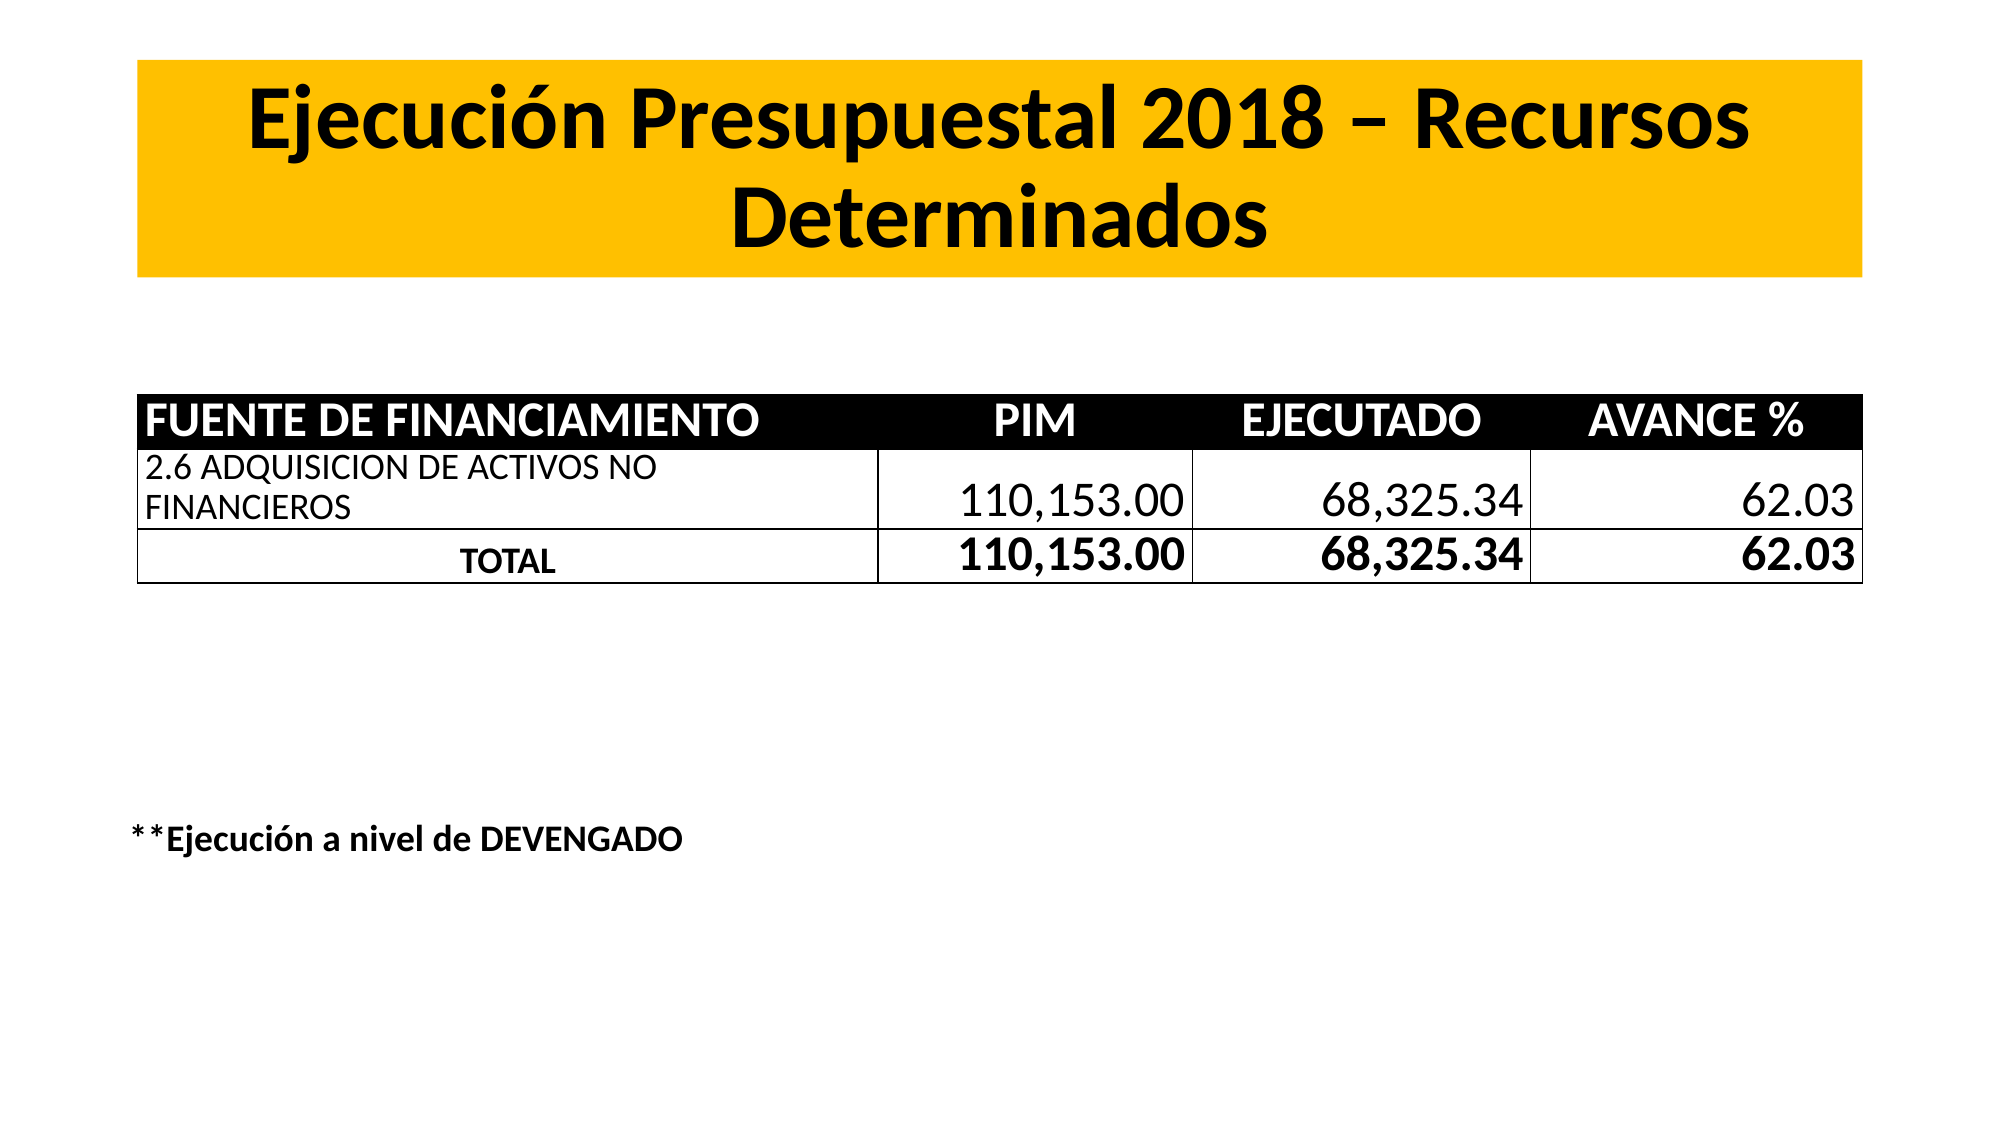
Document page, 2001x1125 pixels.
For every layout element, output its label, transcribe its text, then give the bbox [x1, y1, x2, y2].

text_box [137, 578, 2000, 654]
table_cell 68,325.34 [1193, 530, 1530, 578]
table_cell 110,153.00 [879, 530, 1192, 578]
table_cell 62.03 [1531, 530, 1862, 578]
table_cell 68,325.34 [1193, 450, 1530, 528]
title Ejecución Presupuestal 2018 – Recursos Determinados [137, 59, 1863, 278]
table_cell TOTAL [138, 530, 877, 578]
table_cell 62.03 [1531, 450, 1862, 528]
table_header PIM [879, 396, 1192, 448]
table_cell 2.6 ADQUISICION DE ACTIVOS NO FINANCIEROS [138, 450, 877, 528]
table_header AVANCE % [1531, 396, 1862, 448]
table_header FUENTE DE FINANCIAMIENTO [138, 396, 877, 448]
table_header EJECUTADO [1193, 396, 1530, 448]
table_cell 110,153.00 [879, 450, 1192, 528]
text_box **Ejecución a nivel de DEVENGADO [114, 806, 1000, 867]
